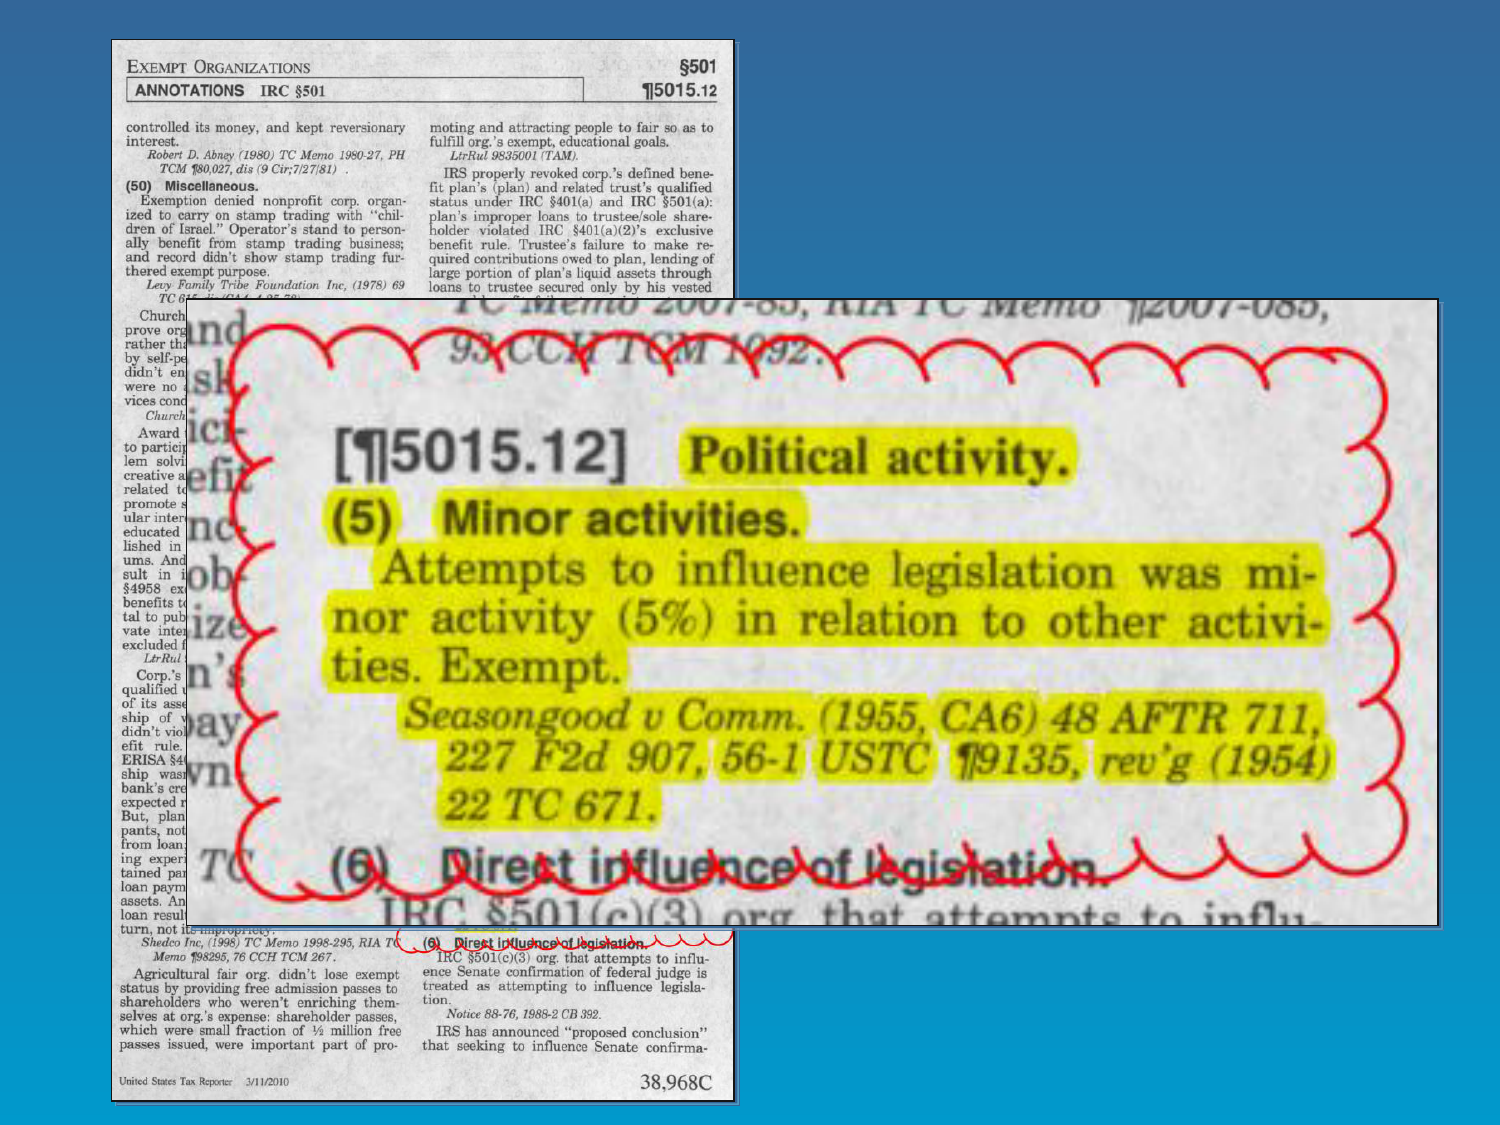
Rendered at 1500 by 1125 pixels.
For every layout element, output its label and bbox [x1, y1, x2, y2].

picture [112, 39, 1438, 1101]
